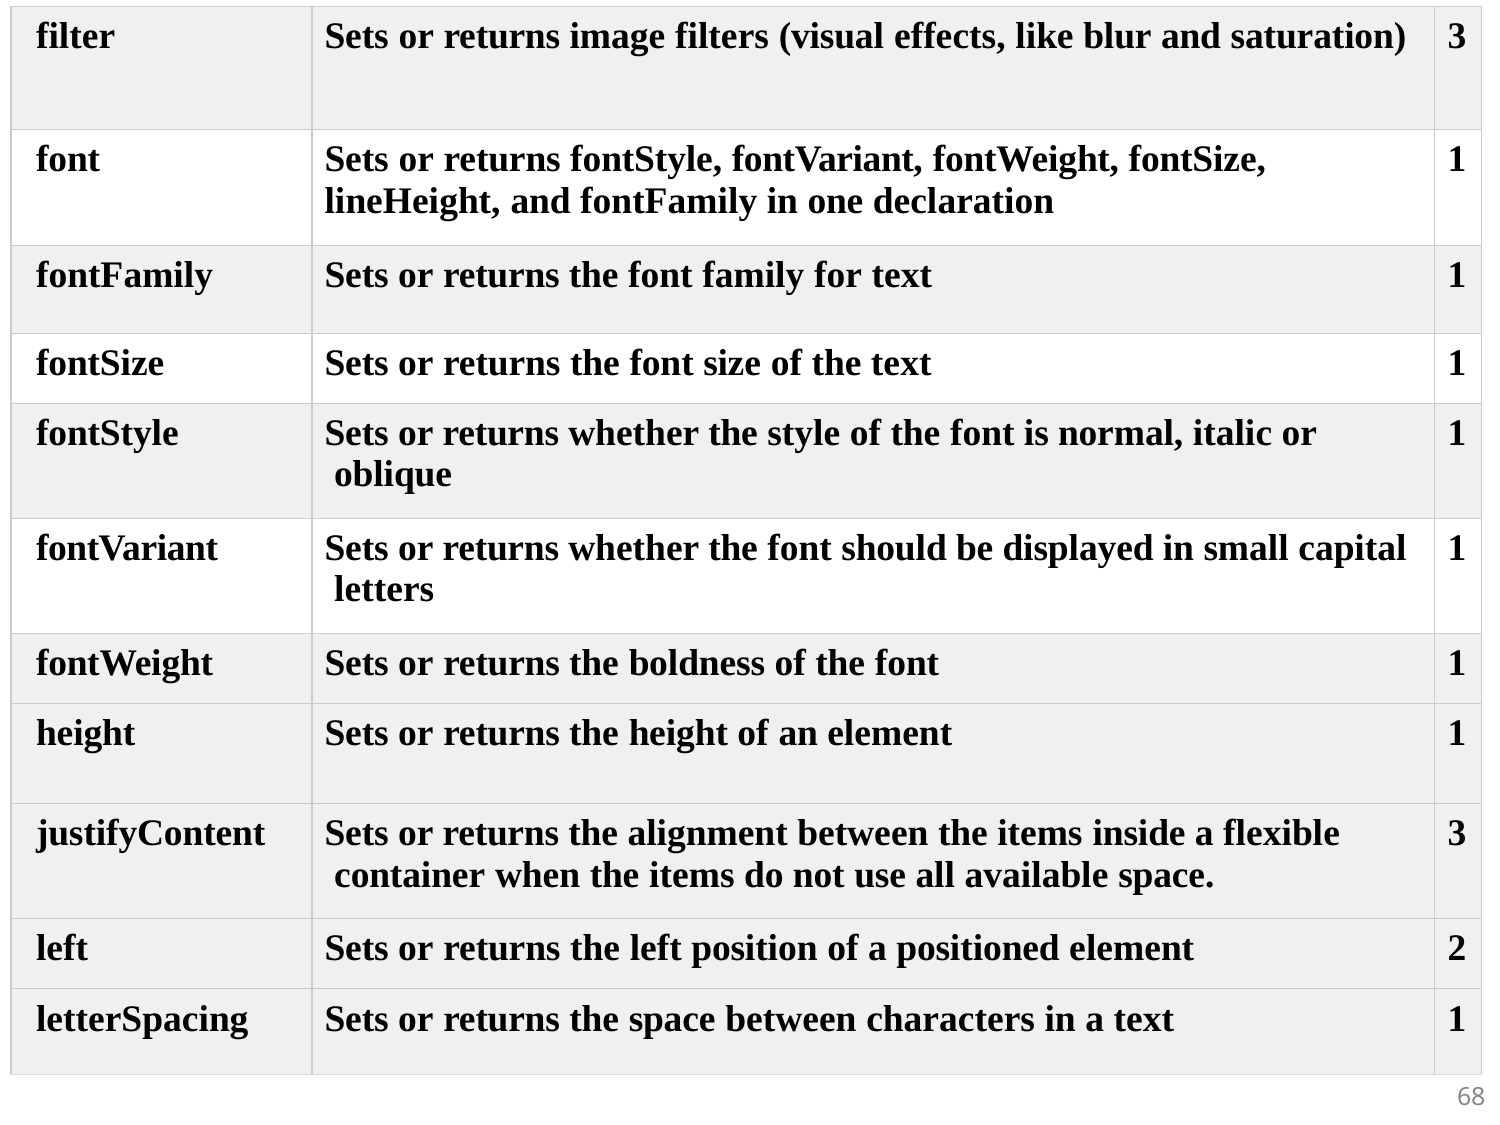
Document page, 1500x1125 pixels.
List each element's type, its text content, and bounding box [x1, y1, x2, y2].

table_cell Sets or returns the space between characters in a text [313, 989, 1434, 1074]
table_cell fontStyle [12, 404, 311, 518]
table_cell Sets or returns the boldness of the font [313, 634, 1434, 703]
table_cell 3 [1435, 804, 1481, 918]
table_cell fontWeight [12, 634, 311, 703]
table_cell 1 [1435, 989, 1481, 1074]
table_cell Sets or returns the font size of the text [313, 334, 1434, 403]
table_cell Sets or returns the font family for text [313, 246, 1434, 333]
table_cell 1 [1435, 519, 1481, 633]
table_cell Sets or returns fontStyle, fontVariant, fontWeight, fontSize, lineHeight, and fontFamily in one declaration [313, 130, 1434, 245]
table_cell font [12, 130, 311, 245]
table_cell fontFamily [12, 246, 311, 333]
table_header filter [12, 7, 311, 129]
table_cell 1 [1435, 634, 1481, 703]
table_cell fontVariant [12, 519, 311, 633]
table_cell Sets or returns the left position of a positioned element [313, 919, 1434, 988]
table_cell left [12, 919, 311, 988]
table_cell 2 [1435, 919, 1481, 988]
table_cell justifyContent [12, 804, 311, 918]
table_cell fontSize [12, 334, 311, 403]
slide_number 68 [1455, 1080, 1492, 1125]
table_header 3 [1435, 7, 1481, 129]
table_cell Sets or returns whether the font should be displayed in small capital letters [313, 519, 1434, 633]
table_cell 1 [1435, 246, 1481, 333]
table_cell 1 [1435, 334, 1481, 403]
table_cell 1 [1435, 704, 1481, 803]
table_cell letterSpacing [12, 989, 311, 1074]
table_header Sets or returns image filters (visual effects, like blur and saturation) [313, 7, 1434, 129]
table_cell Sets or returns the height of an element [313, 704, 1434, 803]
table_cell Sets or returns whether the style of the font is normal, italic or oblique [313, 404, 1434, 518]
table_cell 1 [1435, 130, 1481, 245]
table_cell 1 [1435, 404, 1481, 518]
table_cell Sets or returns the alignment between the items inside a flexible container when the items do not use all available space. [313, 804, 1434, 918]
table_cell height [12, 704, 311, 803]
